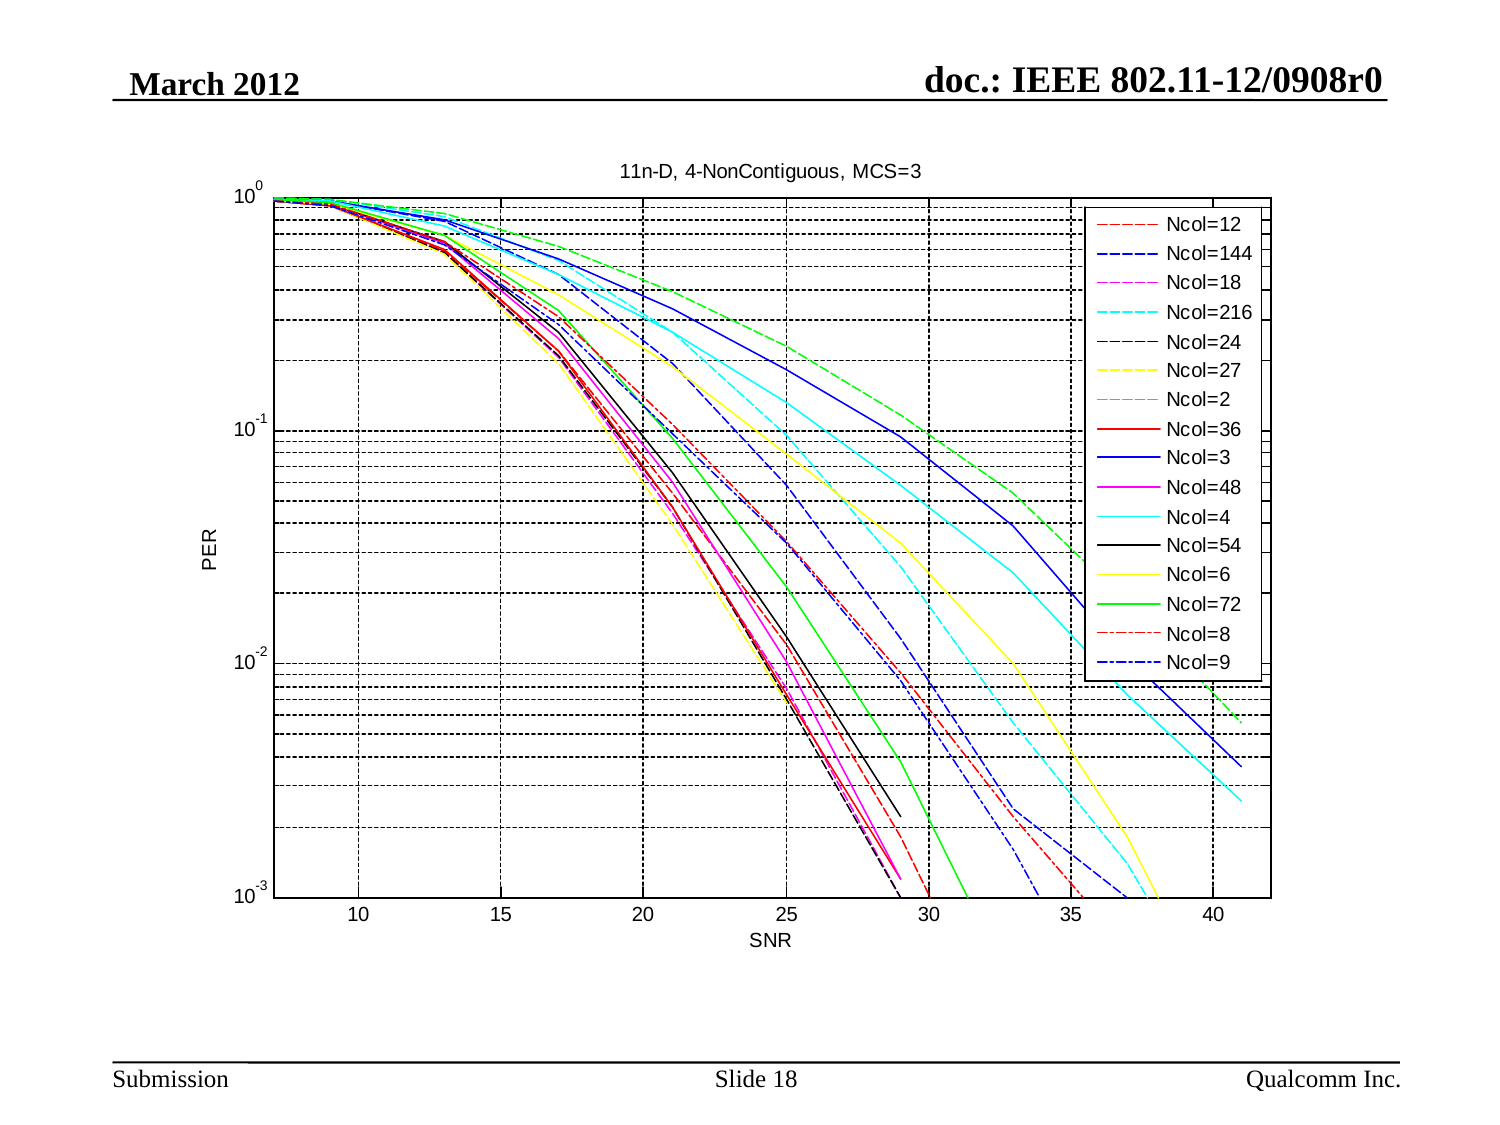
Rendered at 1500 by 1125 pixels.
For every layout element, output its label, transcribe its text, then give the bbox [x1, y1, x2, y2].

slide_number Slide 18 [712, 1061, 800, 1093]
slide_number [114, 54, 350, 100]
footer Qualcomm Inc. [1243, 1061, 1402, 1093]
picture [106, 133, 1394, 992]
